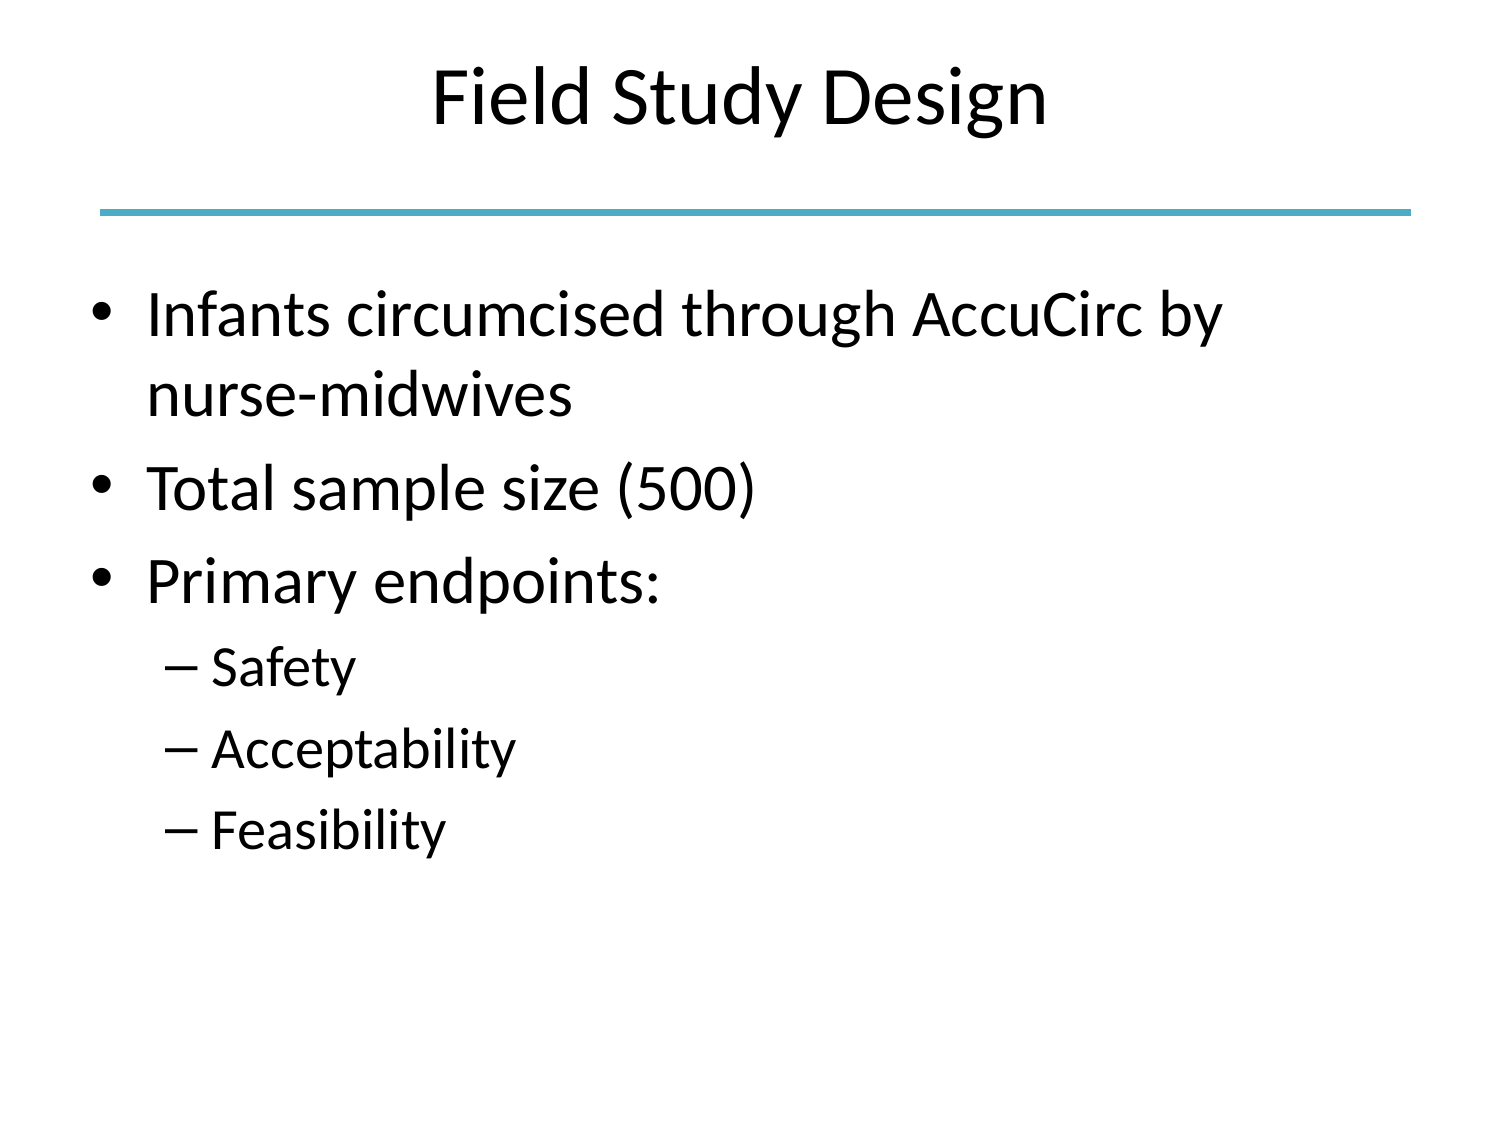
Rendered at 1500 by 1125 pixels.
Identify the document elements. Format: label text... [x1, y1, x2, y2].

title Field Study Design [74, 44, 1426, 138]
list Infants circumcised through AccuCirc by nurse-midwives Total sample size (500) Primary endpoints: Safety Acceptability Feasibility [74, 262, 1426, 1006]
